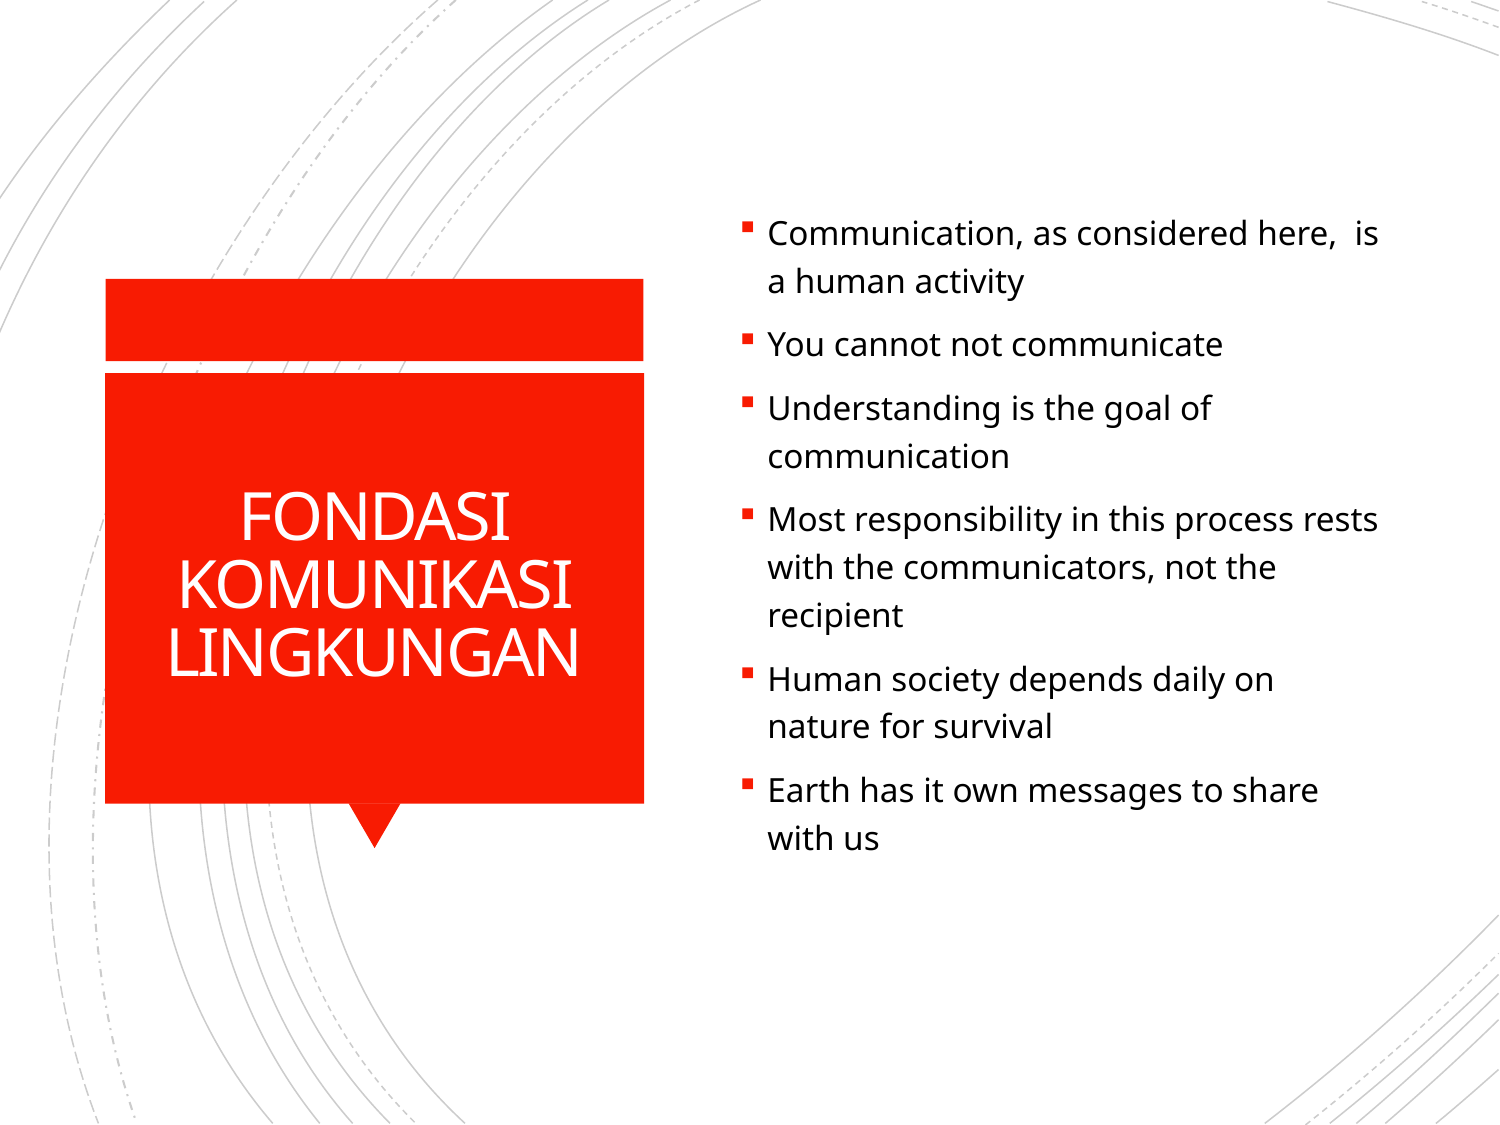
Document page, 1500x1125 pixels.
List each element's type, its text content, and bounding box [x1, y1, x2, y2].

title FONDASI KOMUNIKASI LINGKUNGAN [118, 385, 630, 790]
list Communication, as considered here, is a human activity You cannot not communicate Understanding is the goal of communication Most responsibility in this process rests with the communicators, not the recipient Human society depends daily on nature for survival Earth has it own messages to share with us [724, 131, 1396, 993]
